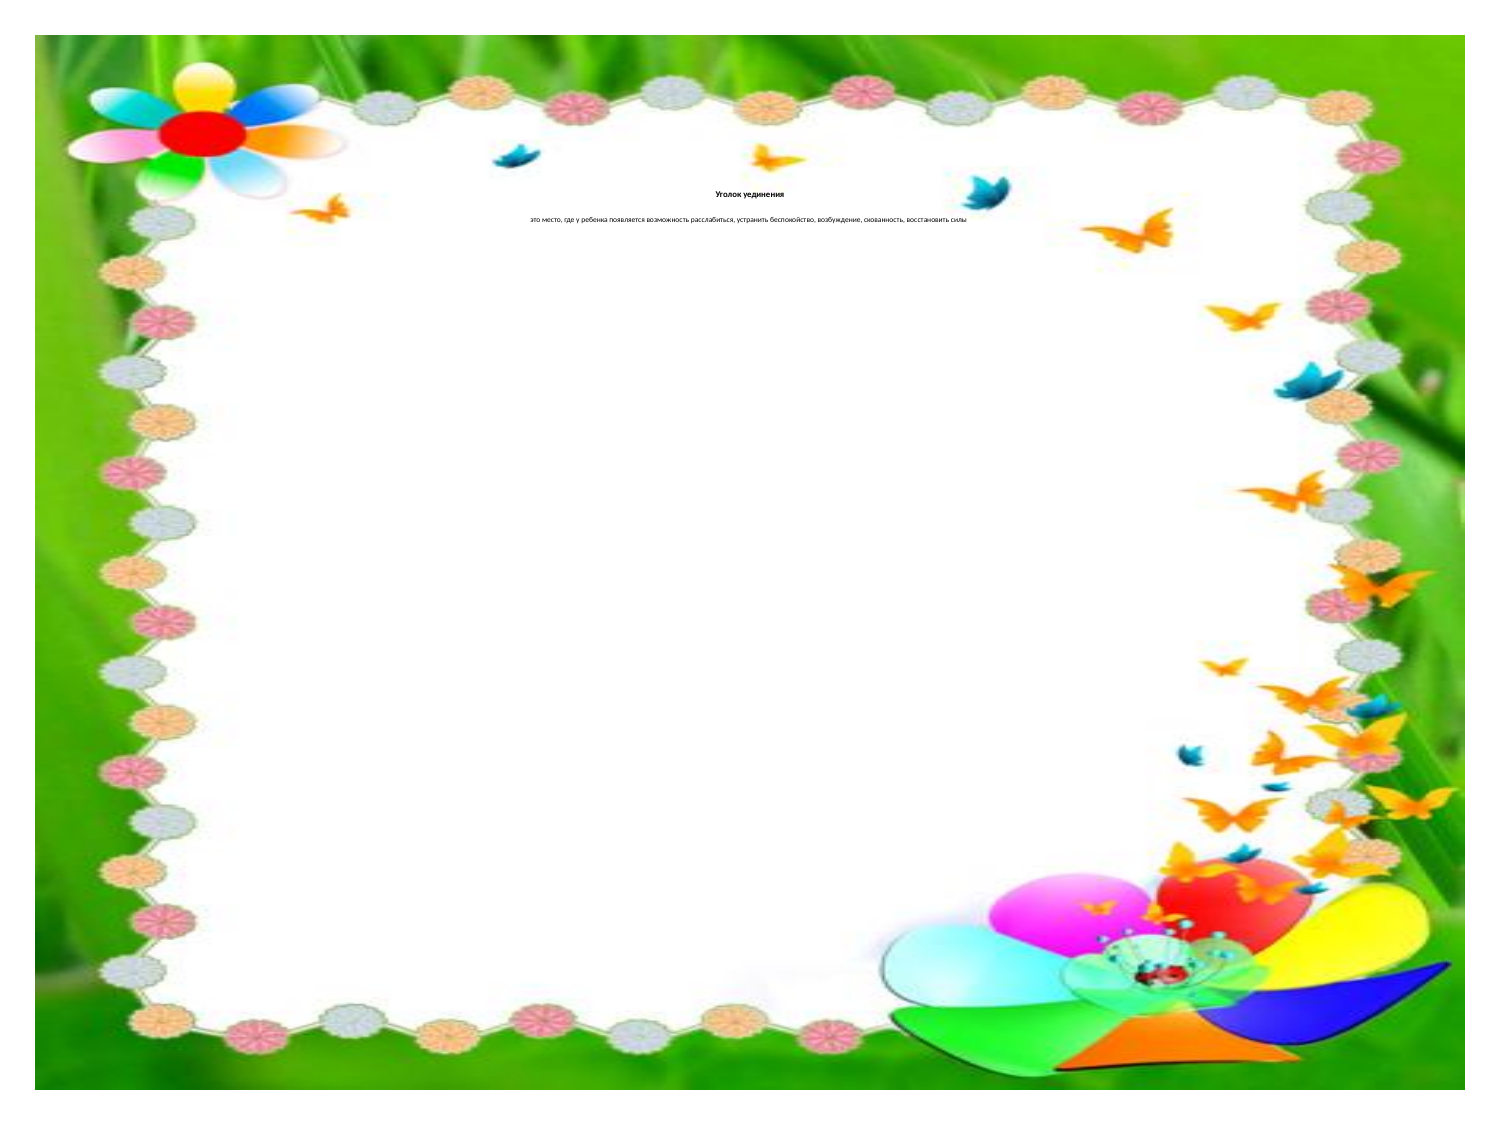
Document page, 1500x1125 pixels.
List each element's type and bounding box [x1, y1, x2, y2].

picture [34, 34, 1466, 1091]
